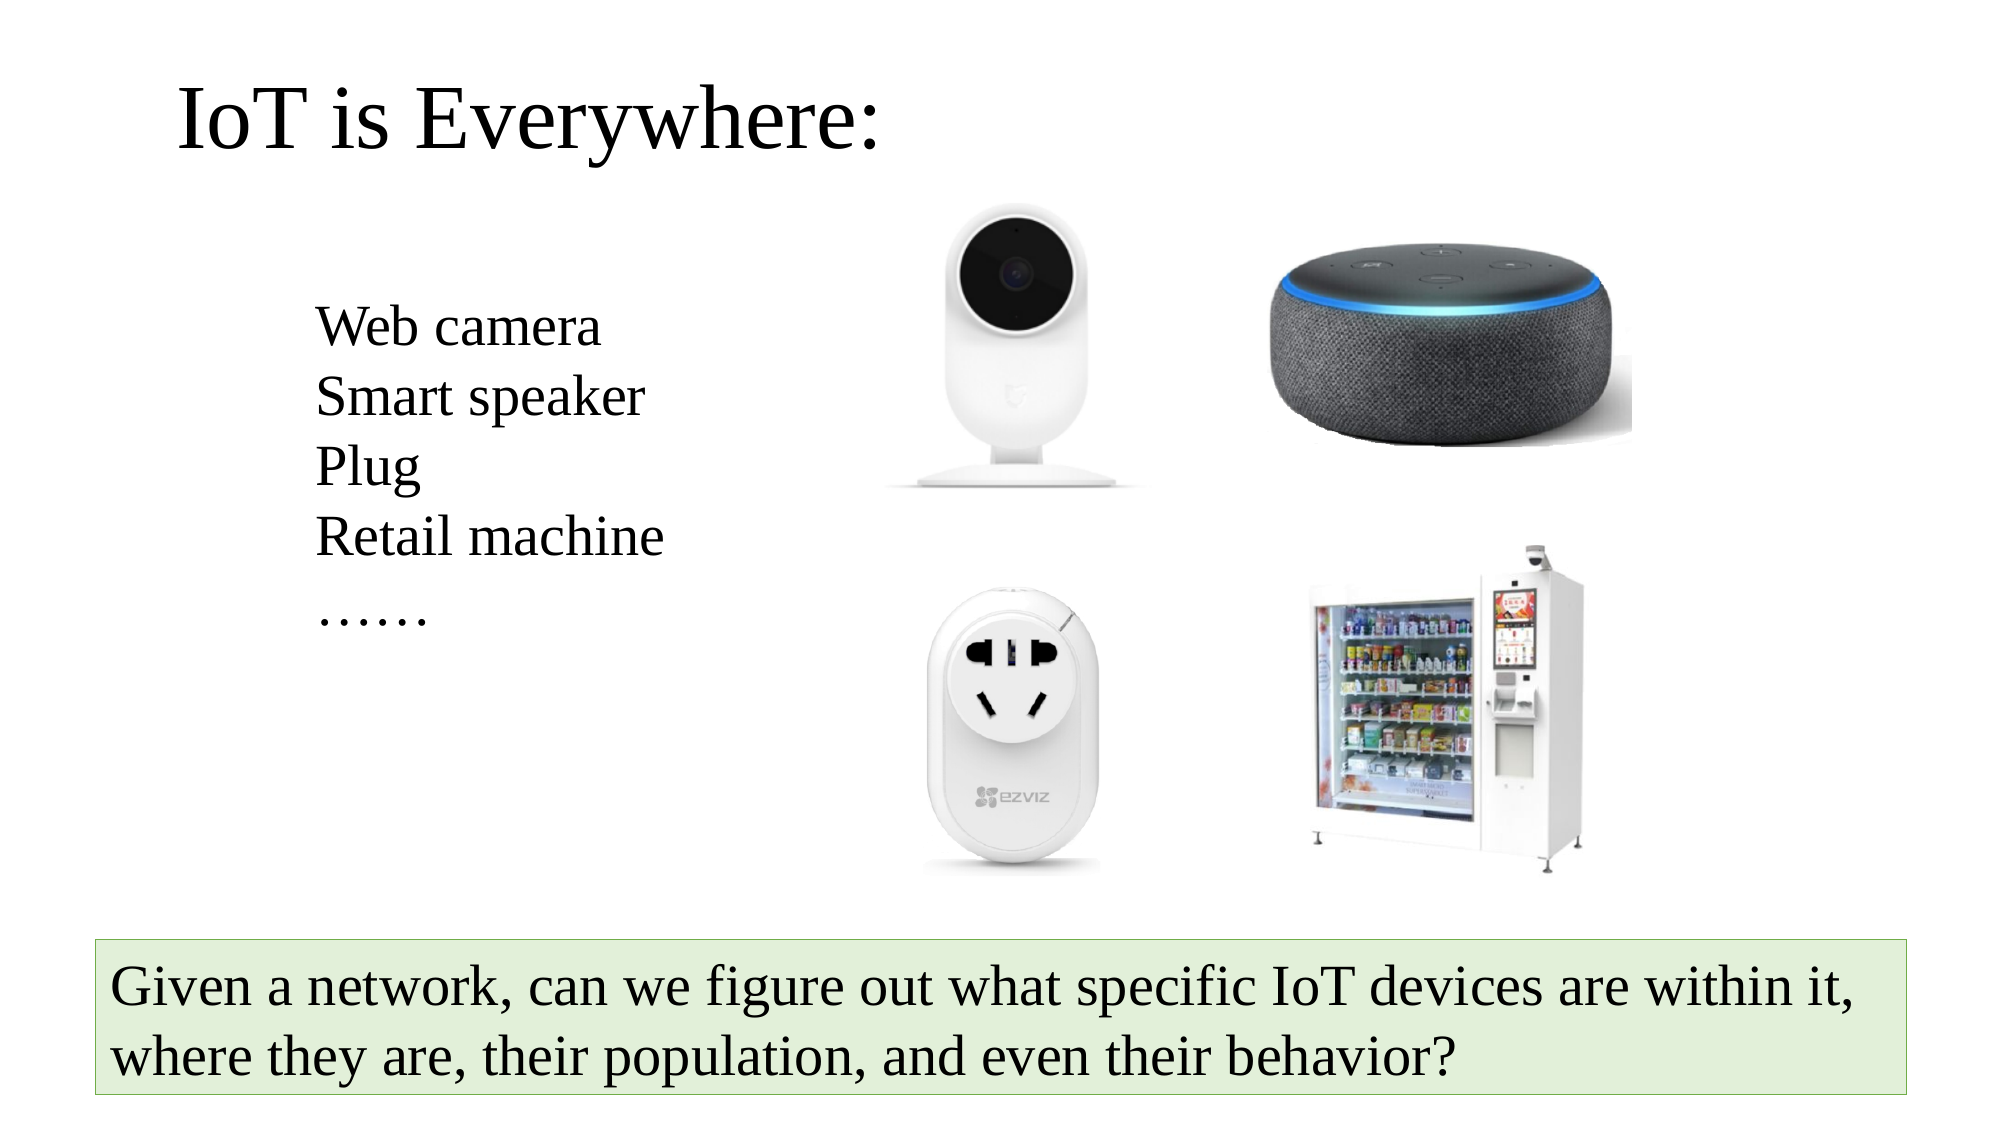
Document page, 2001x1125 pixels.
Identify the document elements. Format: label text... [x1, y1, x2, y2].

picture [857, 582, 1175, 882]
text_box Web camera Smart speaker Plug Retail machine …… [300, 279, 782, 645]
text_box IoT is Everywhere: [161, 9, 1887, 228]
picture [1262, 239, 1632, 448]
picture [884, 194, 1152, 493]
picture [1297, 533, 1597, 886]
text_box Given a network, can we figure out what specific IoT devices are within it, where they are, their population, and even their behavior? [95, 939, 1907, 1095]
